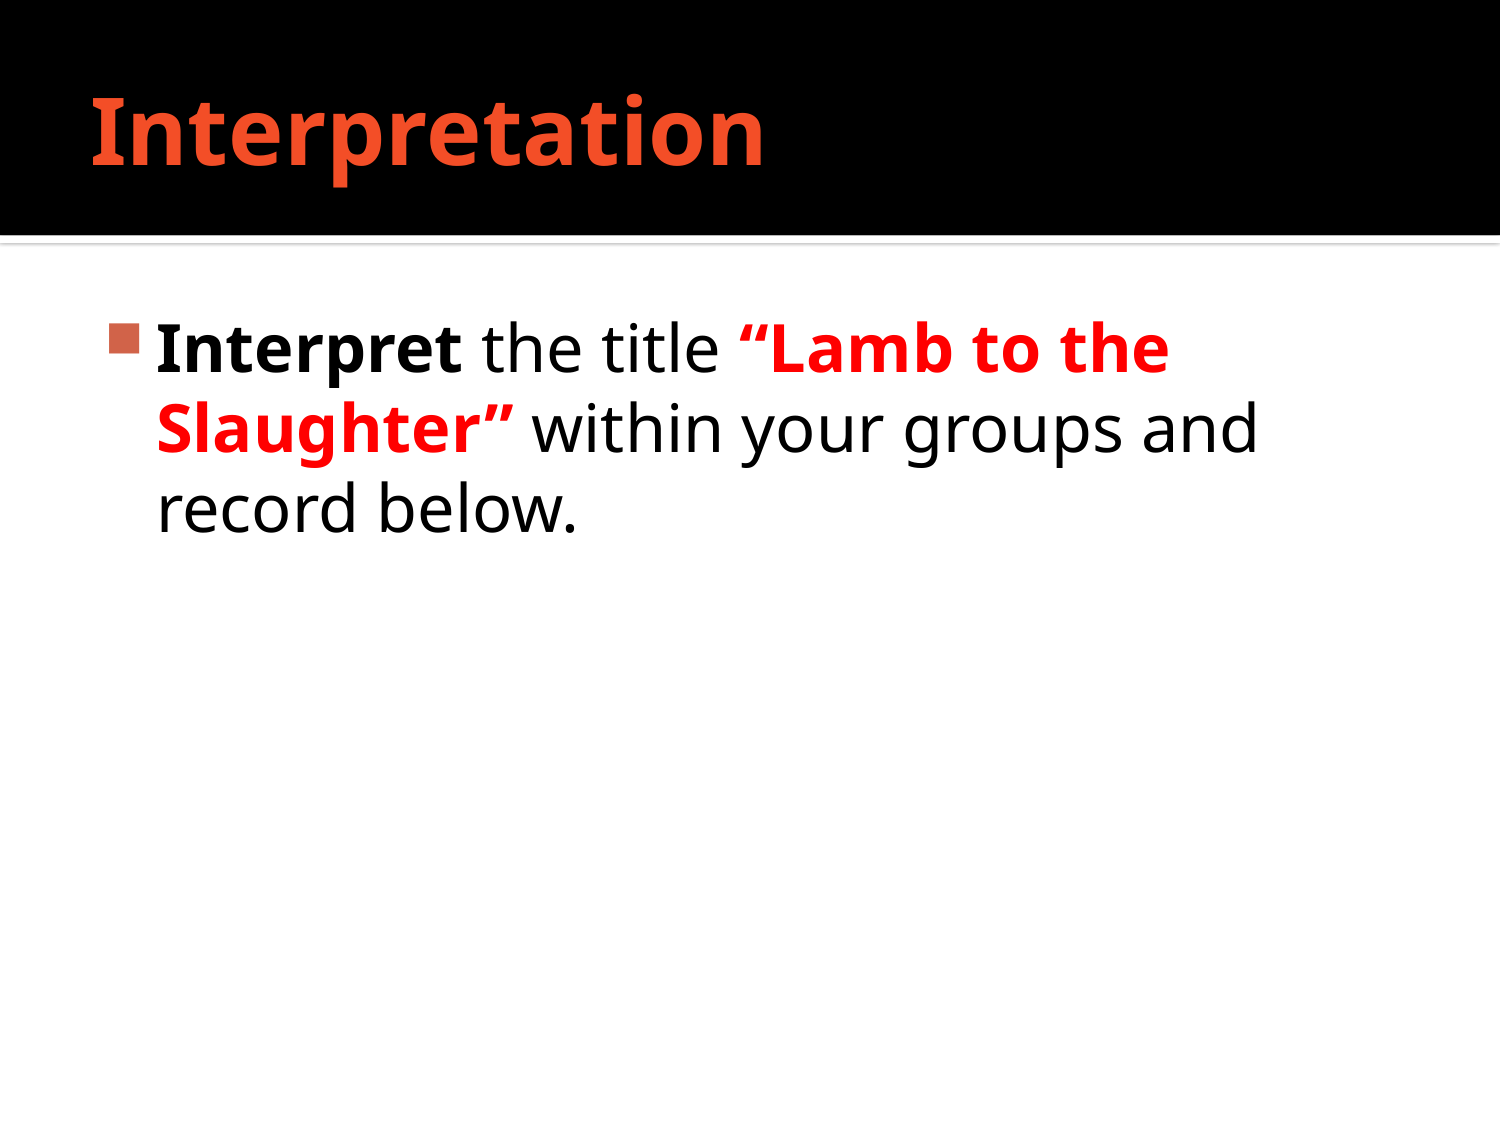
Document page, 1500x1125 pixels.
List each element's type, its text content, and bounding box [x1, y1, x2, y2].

title Interpretation [75, 25, 1425, 231]
list Interpret the title “Lamb to the Slaughter” within your groups and record below. [75, 291, 1425, 1050]
